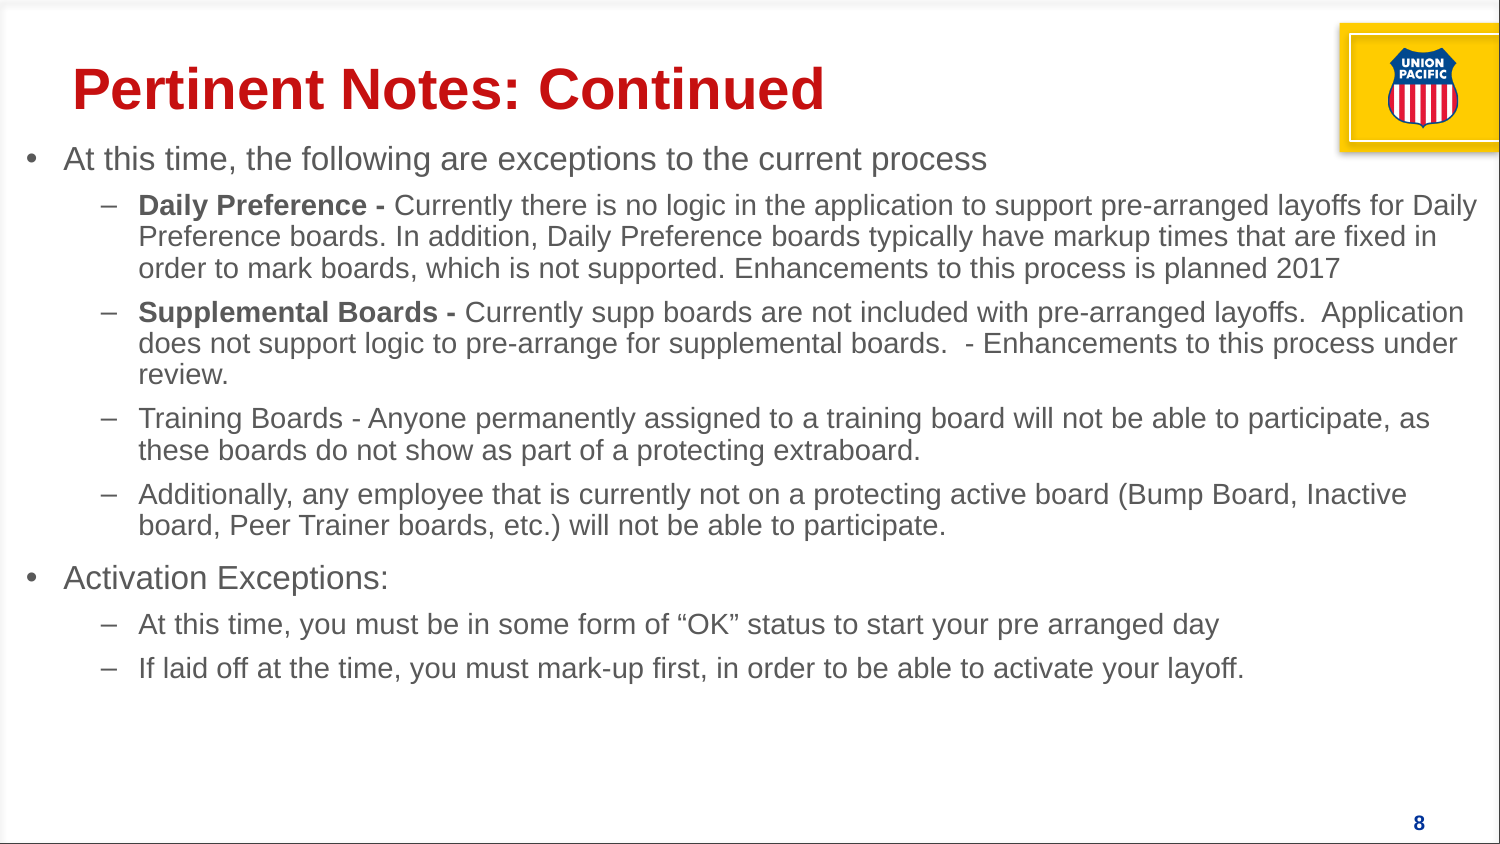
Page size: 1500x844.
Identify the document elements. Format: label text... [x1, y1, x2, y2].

list At this time, the following are exceptions to the current process Daily Preference - Currently there is no logic in the application to support pre-arranged layoffs for Daily Preference boards. In addition, Daily Preference boards typically have markup times that are fixed in order to mark boards, which is not supported. Enhancements to this process is planned 2017 Supplemental Boards - Currently supp boards are not included with pre-arranged layoffs. Application does not support logic to pre-arrange for supplemental boards. - Enhancements to this process under review. Training Boards - Anyone permanently assigned to a training board will not be able to participate, as these boards do not show as part of a protecting extraboard. Additionally, any employee that is currently not on a protecting active board (Bump Board, Inactive board, Peer Trainer boards, etc.) will not be able to participate. Activation Exceptions: At this time, you must be in some form of “OK” status to start your pre arranged day If laid off at the time, you must mark-up first, in order to be able to activate your layoff. [25, 141, 1500, 729]
title Pertinent Notes: Continued [71, 0, 1300, 121]
picture [1386, 46, 1460, 130]
